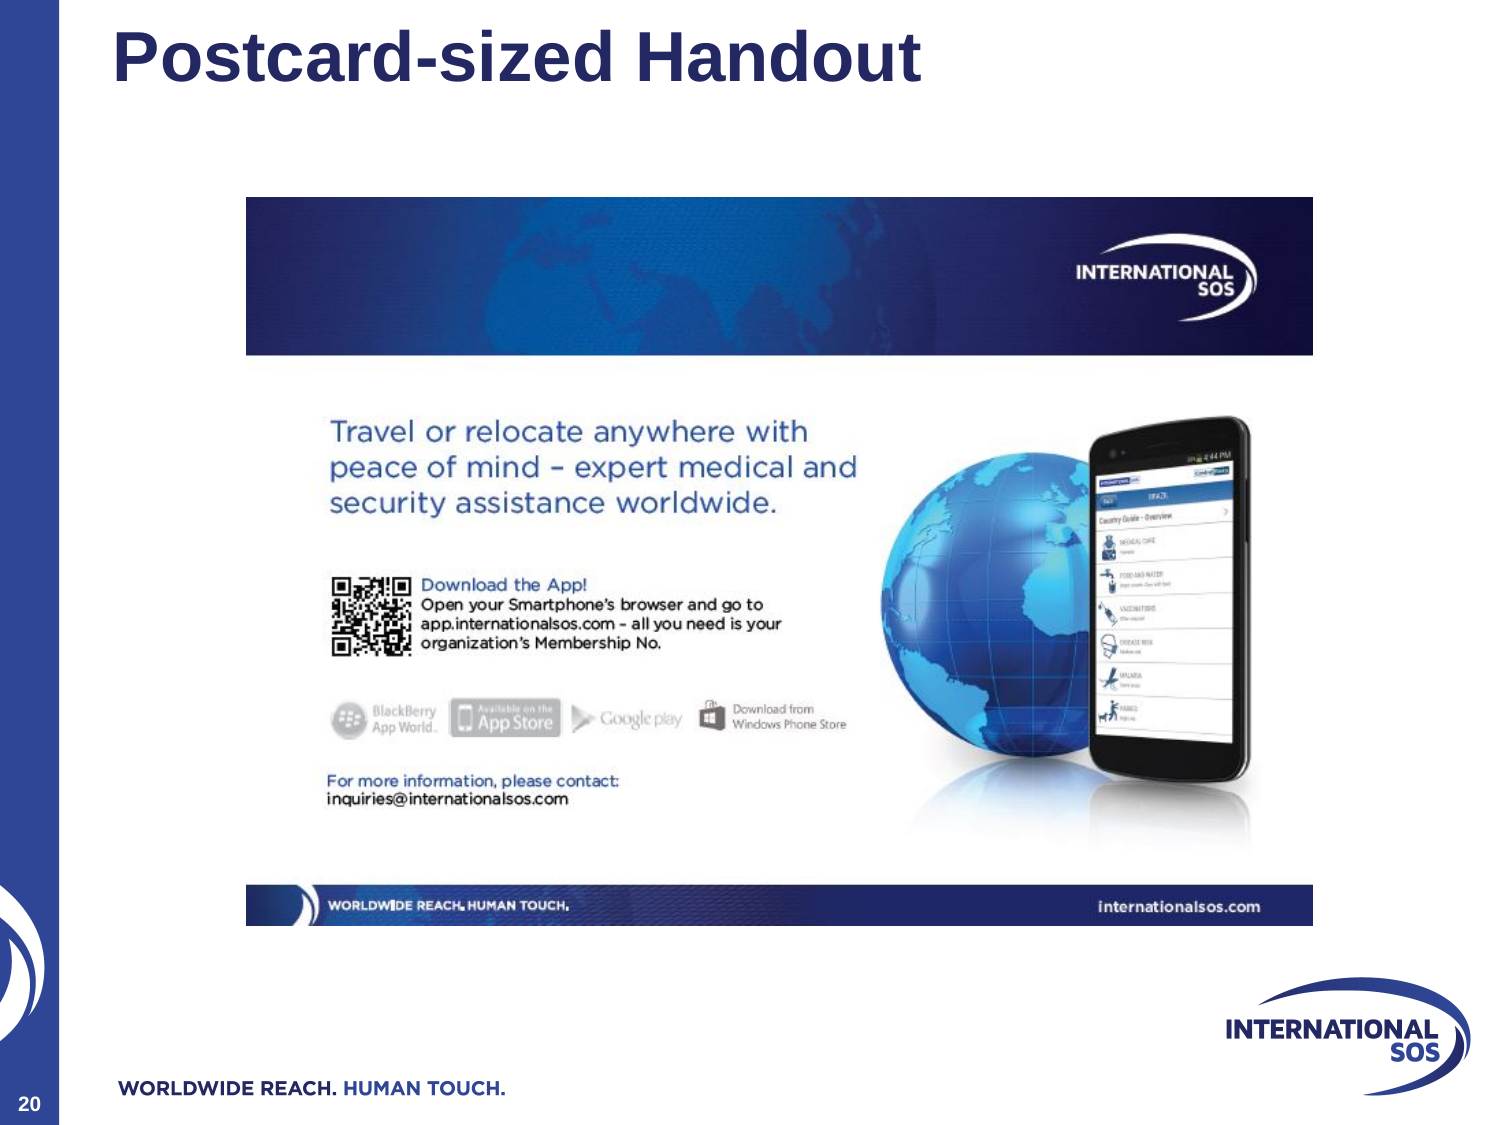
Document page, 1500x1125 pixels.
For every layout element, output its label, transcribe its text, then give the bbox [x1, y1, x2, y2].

picture [0, 0, 1500, 1125]
title Postcard-sized Handout [97, 3, 1373, 123]
